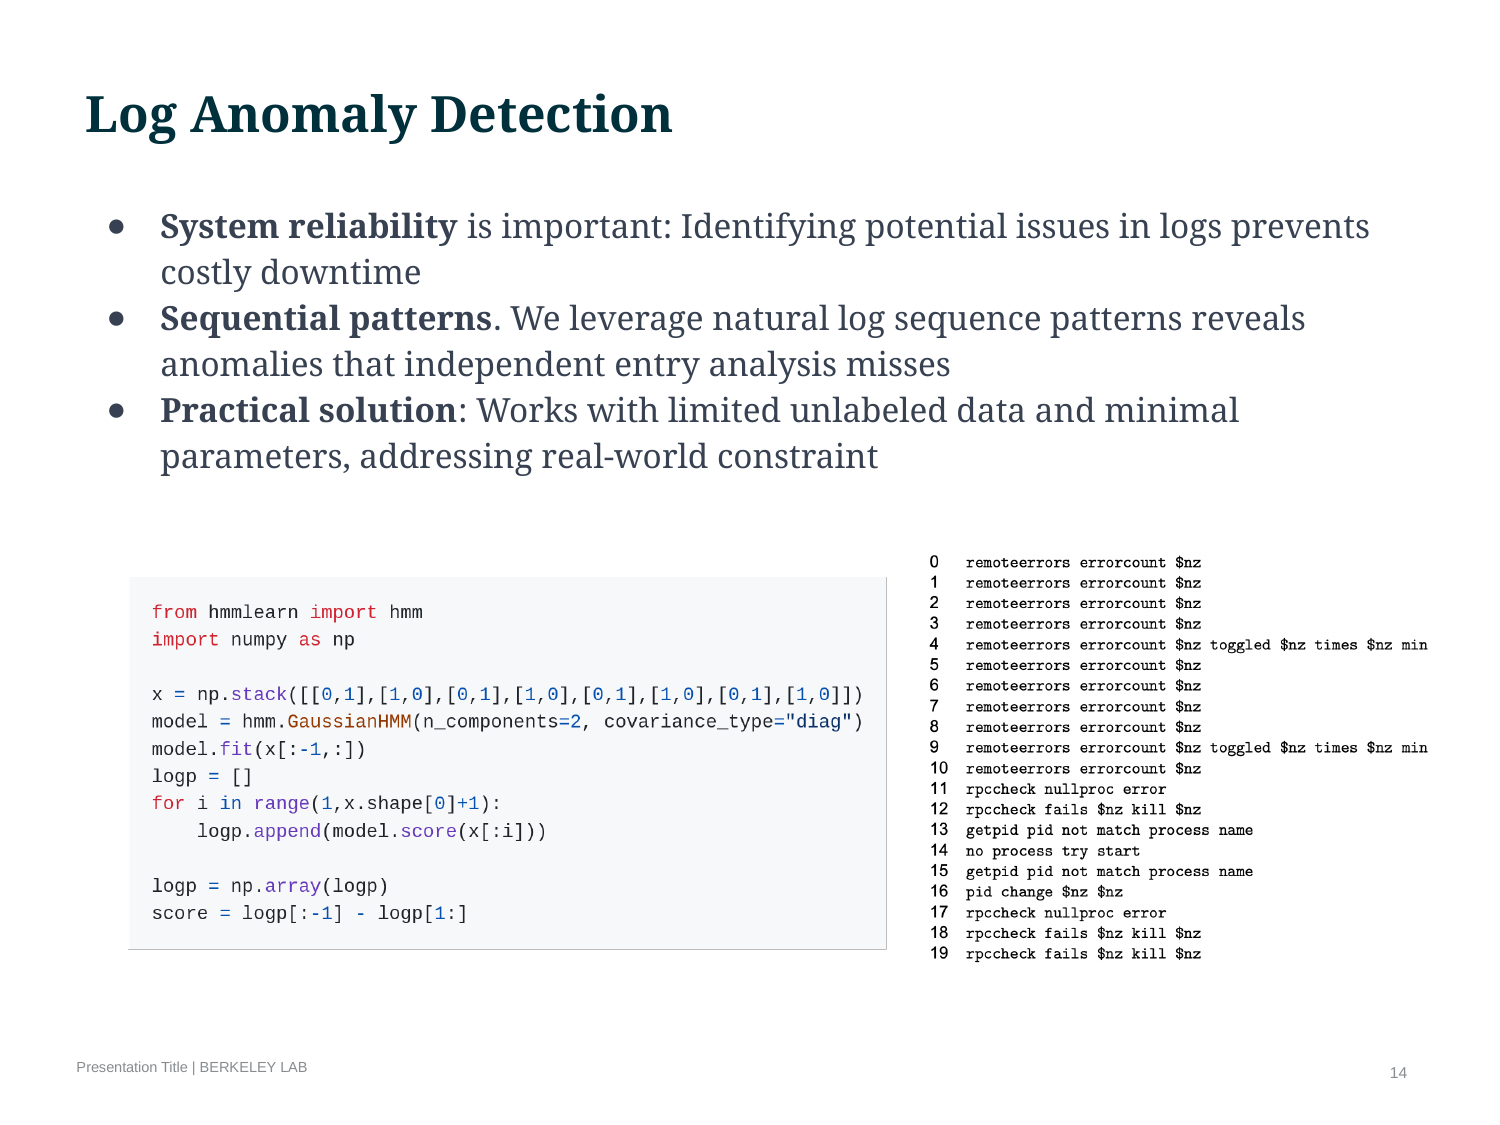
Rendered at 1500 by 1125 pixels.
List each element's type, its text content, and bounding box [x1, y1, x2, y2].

slide_number ‹#› [1335, 1042, 1423, 1103]
text_box System reliability is important: Identifying potential issues in logs prevents costly downtime Sequential patterns. We leverage natural log sequence patterns reveals anomalies that independent entry analysis misses Practical solution: Works with limited unlabeled data and minimal parameters, addressing real-world constraint [70, 184, 1421, 490]
picture [128, 576, 887, 950]
picture [920, 551, 1439, 966]
title Log Anomaly Detection [70, 75, 1421, 165]
